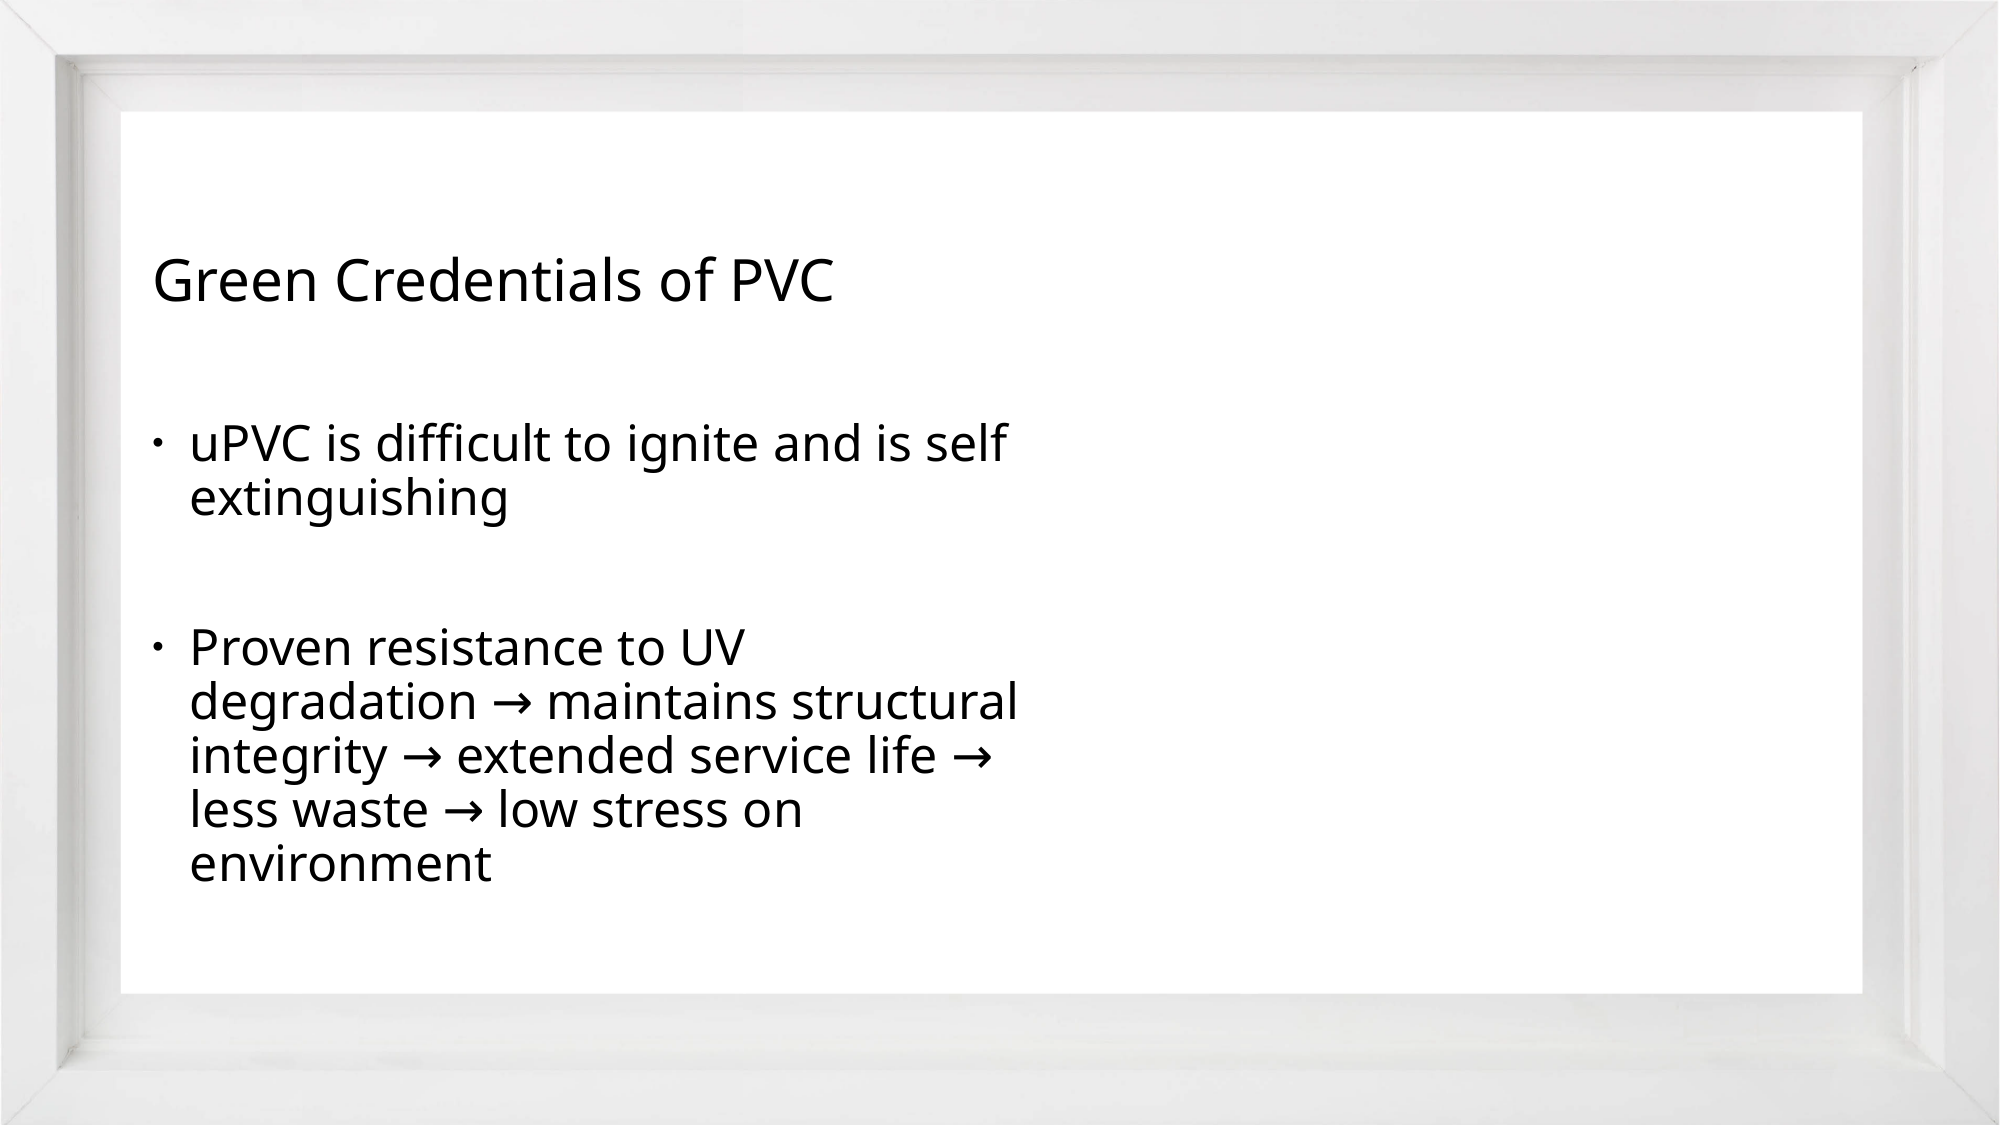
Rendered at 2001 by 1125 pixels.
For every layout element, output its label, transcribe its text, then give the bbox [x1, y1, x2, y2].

list Green Credentials of PVC uPVC is difficult to ignite and is self extinguishing Proven resistance to UV degradation → maintains structural integrity → extended service life → less waste → low stress on environment [137, 243, 1047, 964]
picture [0, 0, 2000, 1125]
